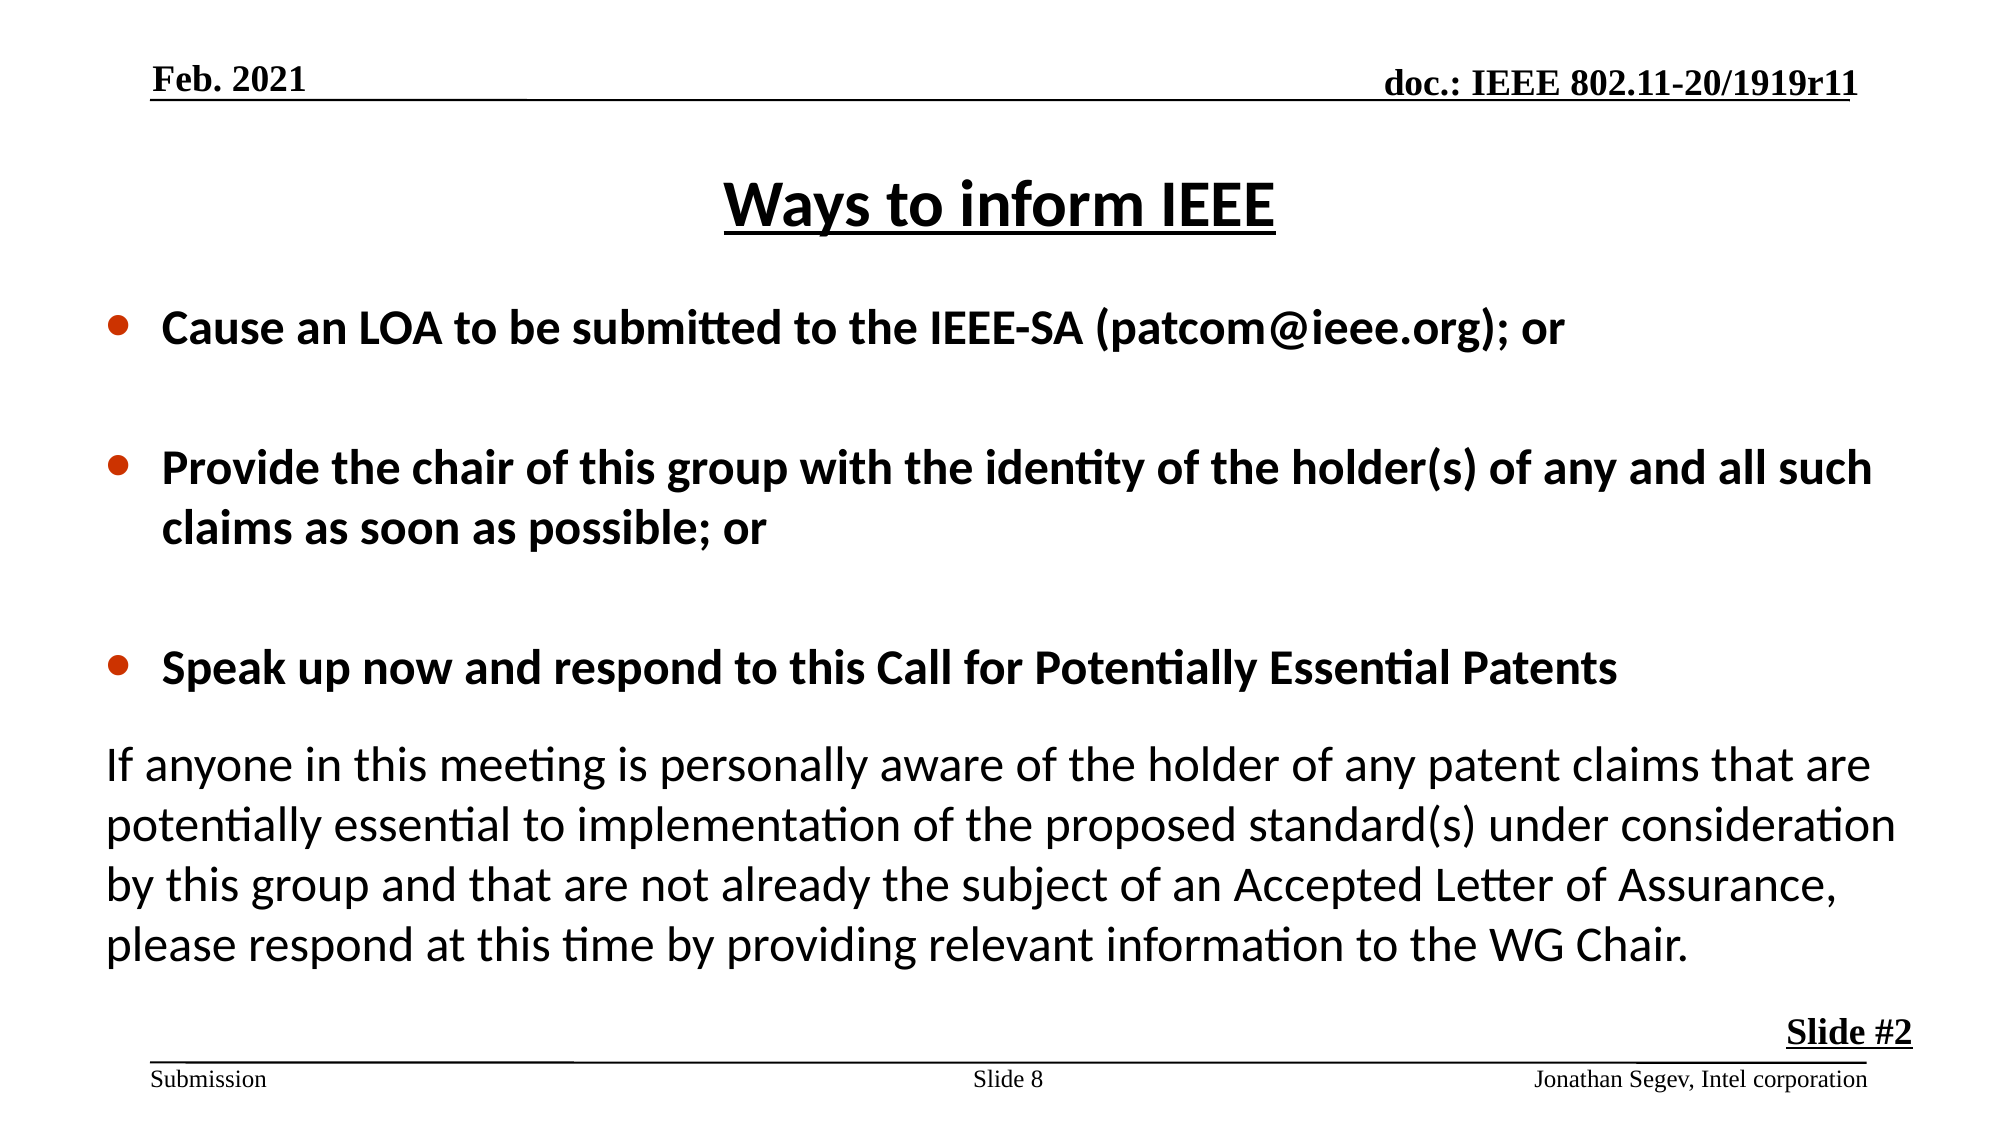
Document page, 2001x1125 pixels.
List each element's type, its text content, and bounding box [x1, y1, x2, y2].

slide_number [152, 54, 563, 100]
footer Jonathan Segev, Intel corporation [1171, 1061, 1869, 1093]
title Ways to inform IEEE [149, 112, 1850, 286]
list Cause an LOA to be submitted to the IEEE-SA (patcom@ieee.org); or Provide the chair of this group with the identity of the holder(s) of any and all such claims as soon as possible; or Speak up now and respond to this Call for Potentially Essential Patents If anyone in this meeting is personally aware of the holder of any patent claims that are potentially essential to implementation of the proposed standard(s) under consideration by this group and that are not already the subject of an Accepted Letter of Assurance, please respond at this time by providing relevant information to the WG Chair. [90, 286, 1946, 1000]
slide_number Slide 8 [950, 1061, 1067, 1123]
text_box Slide #2 [1771, 999, 1928, 1060]
